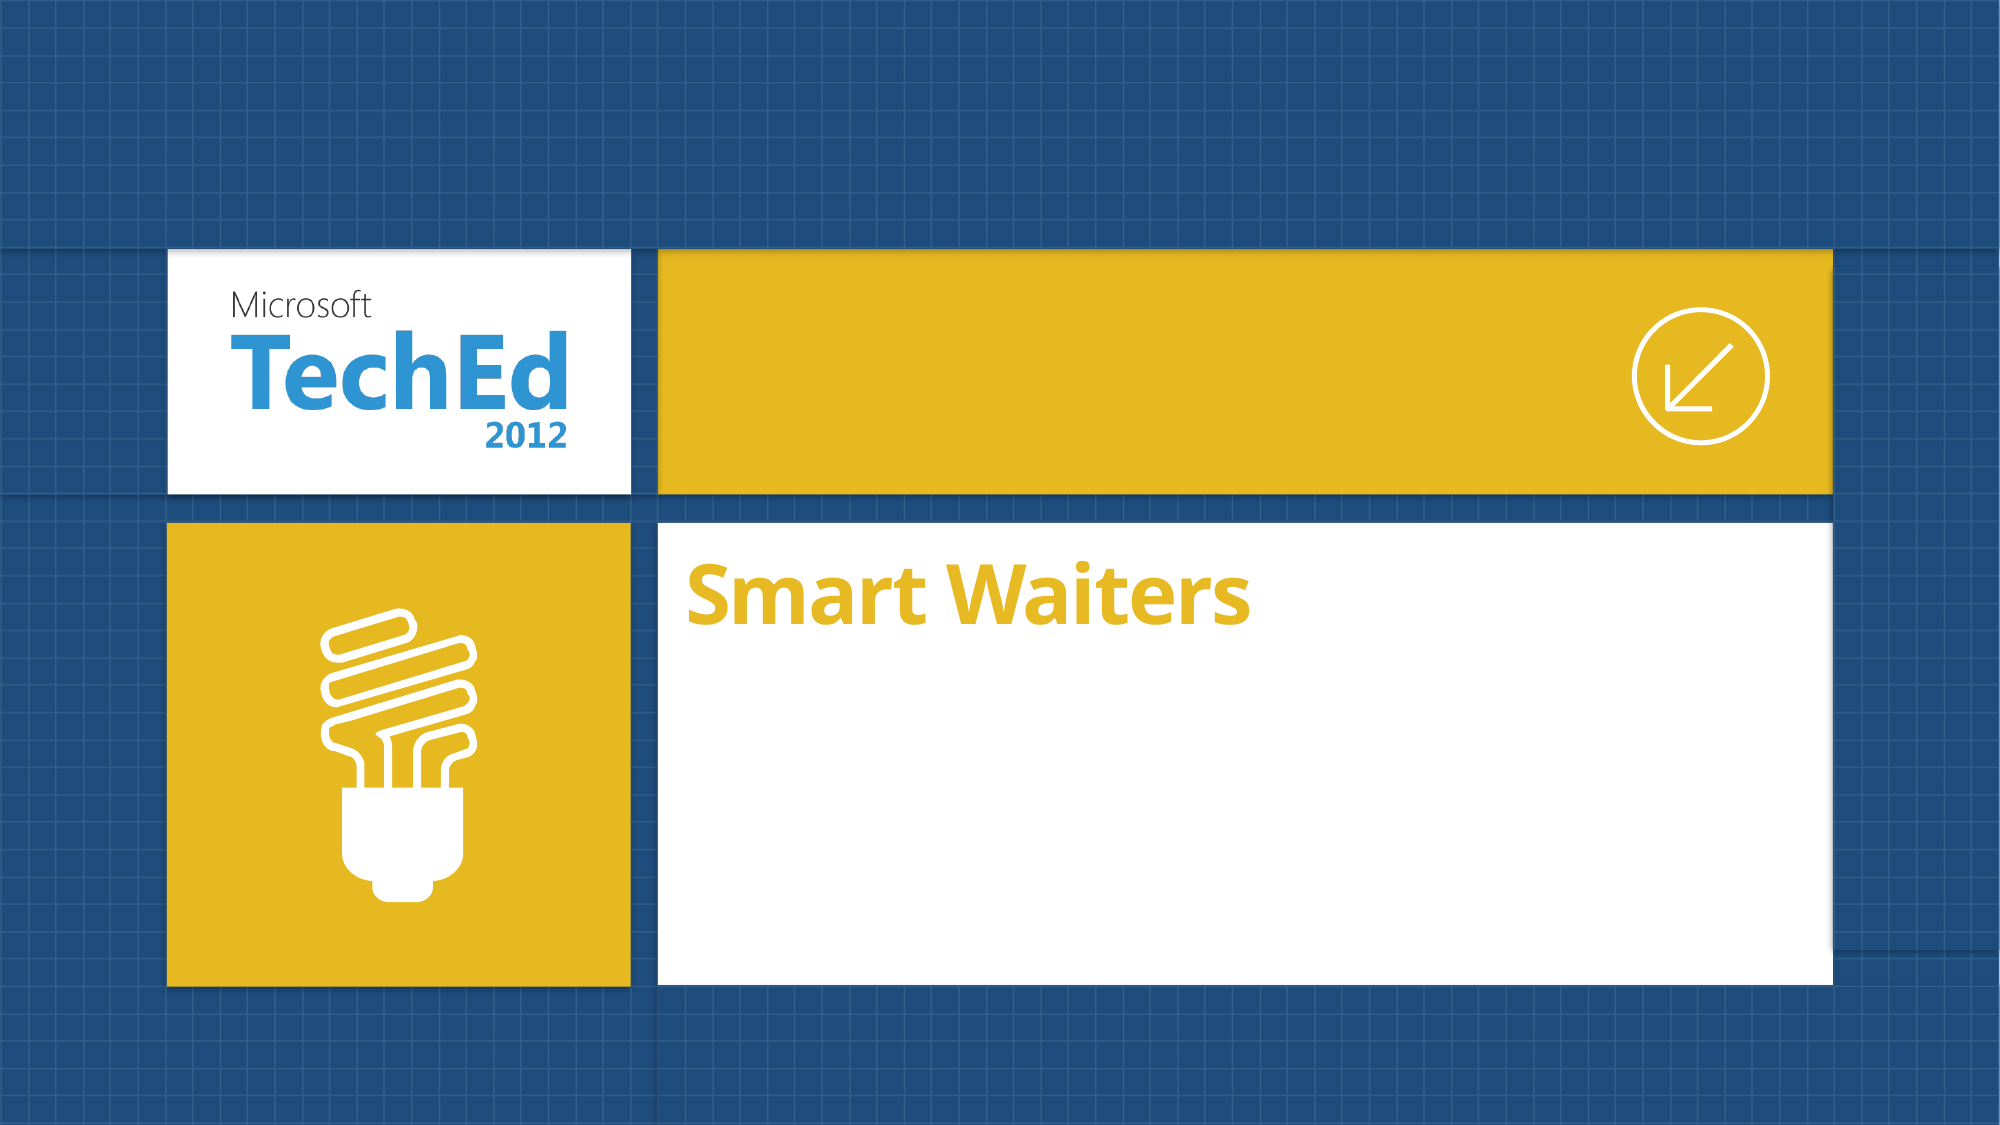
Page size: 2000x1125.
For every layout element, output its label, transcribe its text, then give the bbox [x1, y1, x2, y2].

picture [0, 0, 2000, 1125]
title Smart Waiters [685, 522, 1770, 773]
